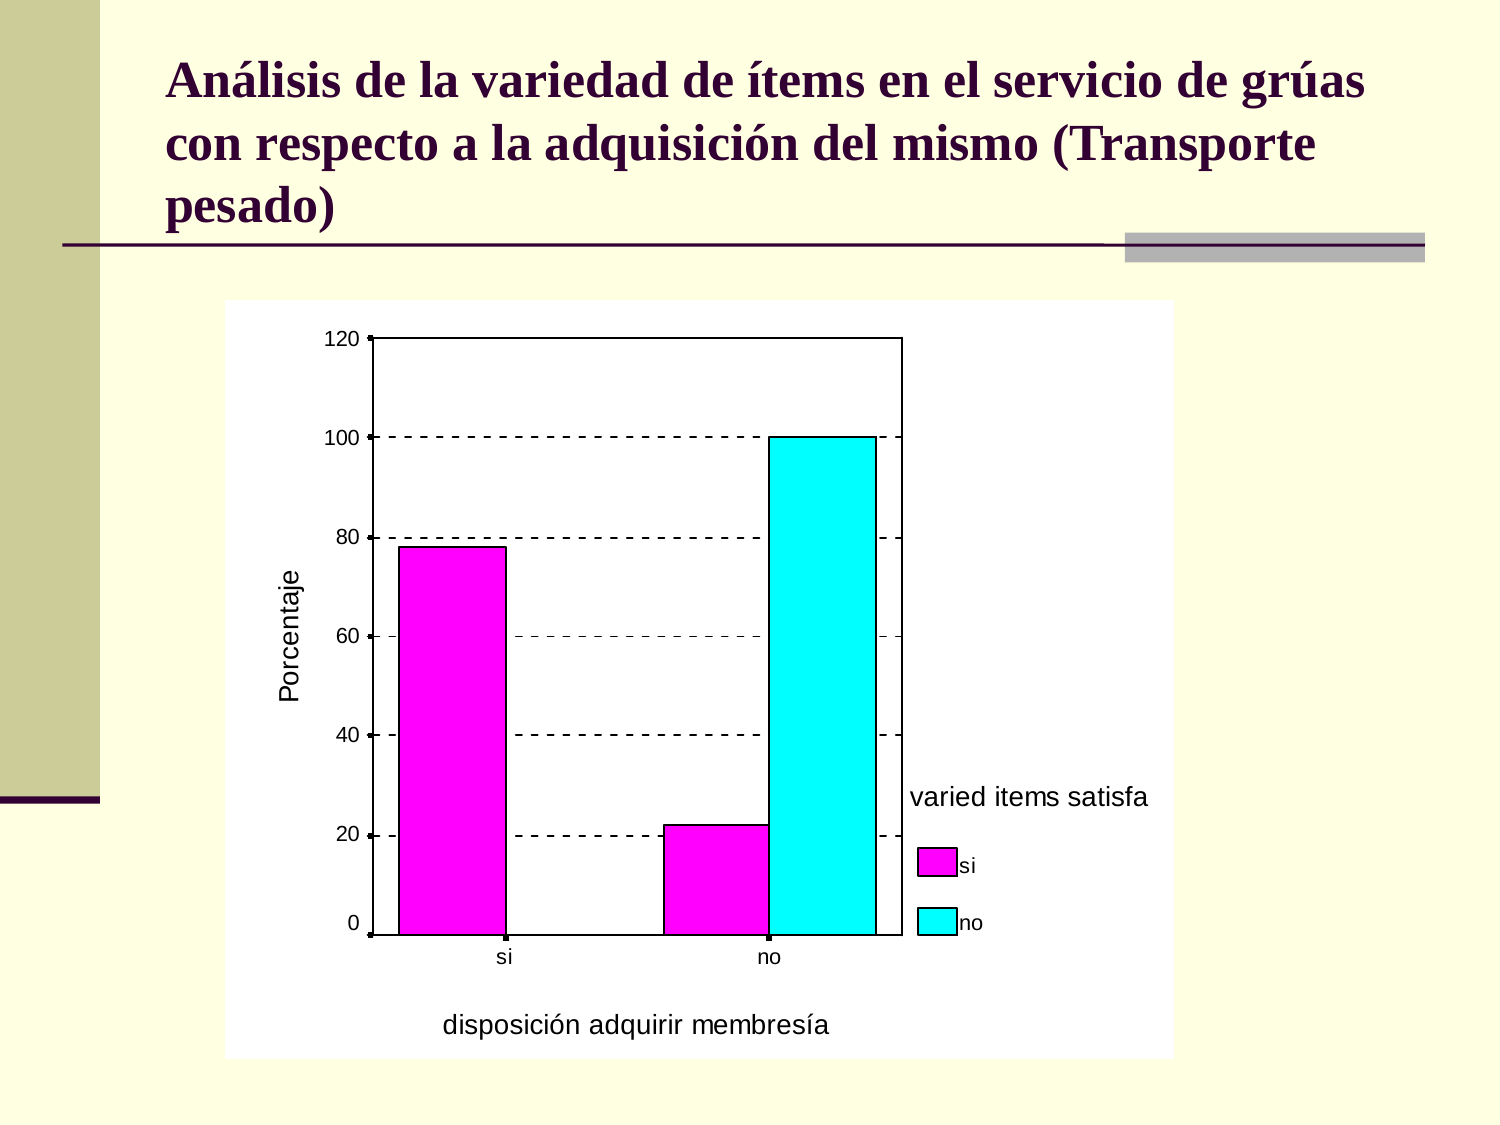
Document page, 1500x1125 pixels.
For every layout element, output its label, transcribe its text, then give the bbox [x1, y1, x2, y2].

title Análisis de la variedad de ítems en el servicio de grúas con respecto a la adquisición del mismo (Transporte pesado) [149, 45, 1426, 234]
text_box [224, 299, 1176, 1061]
